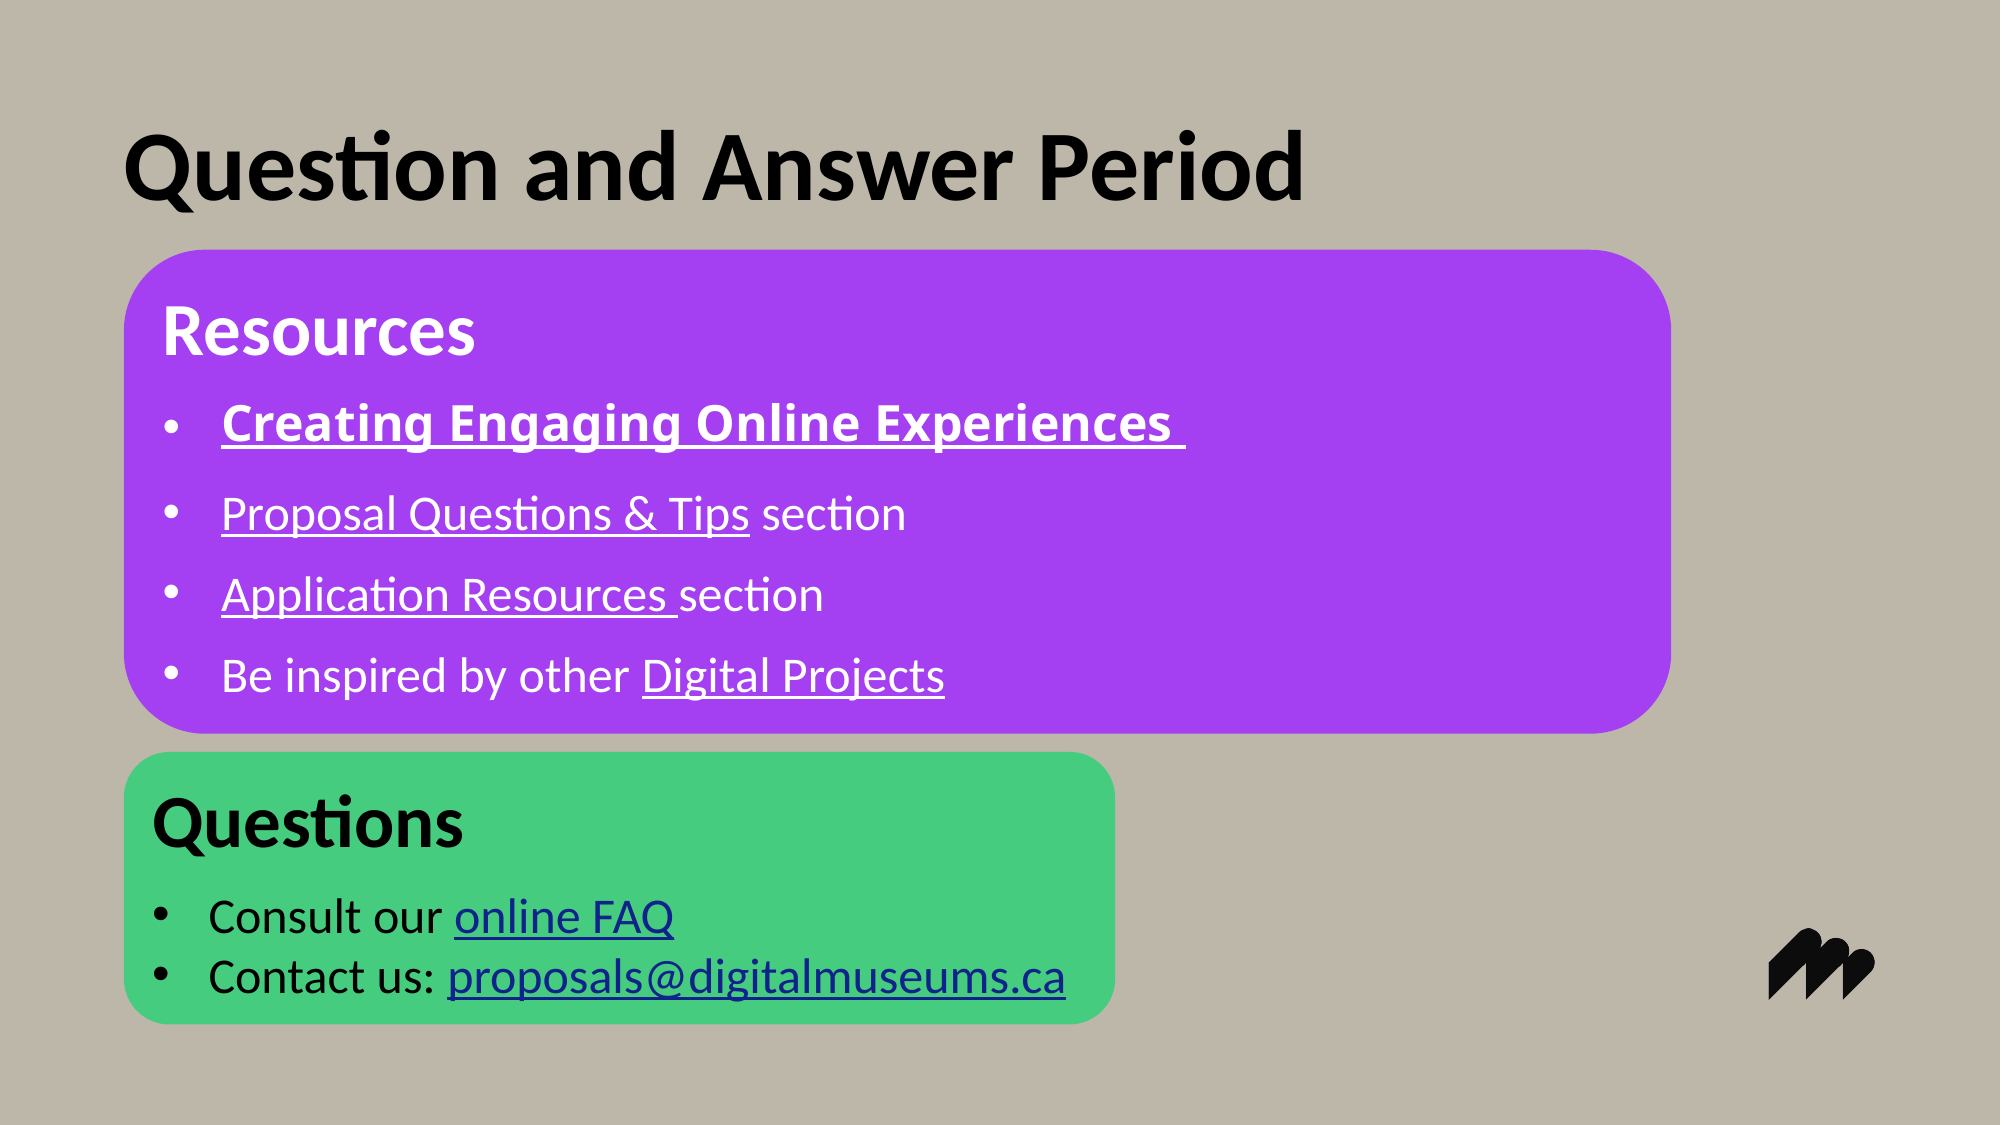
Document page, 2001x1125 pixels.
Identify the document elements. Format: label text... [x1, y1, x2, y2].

title Question and Answer Period [123, 114, 1816, 256]
text_box Questions Consult our online FAQ Contact us: proposals@digitalmuseums.ca [123, 751, 1116, 1025]
picture [1768, 928, 1875, 1000]
text_box Resources Creating Engaging Online Experiences Proposal Questions & Tips section Application Resources section Be inspired by other Digital Projects [123, 249, 1672, 734]
